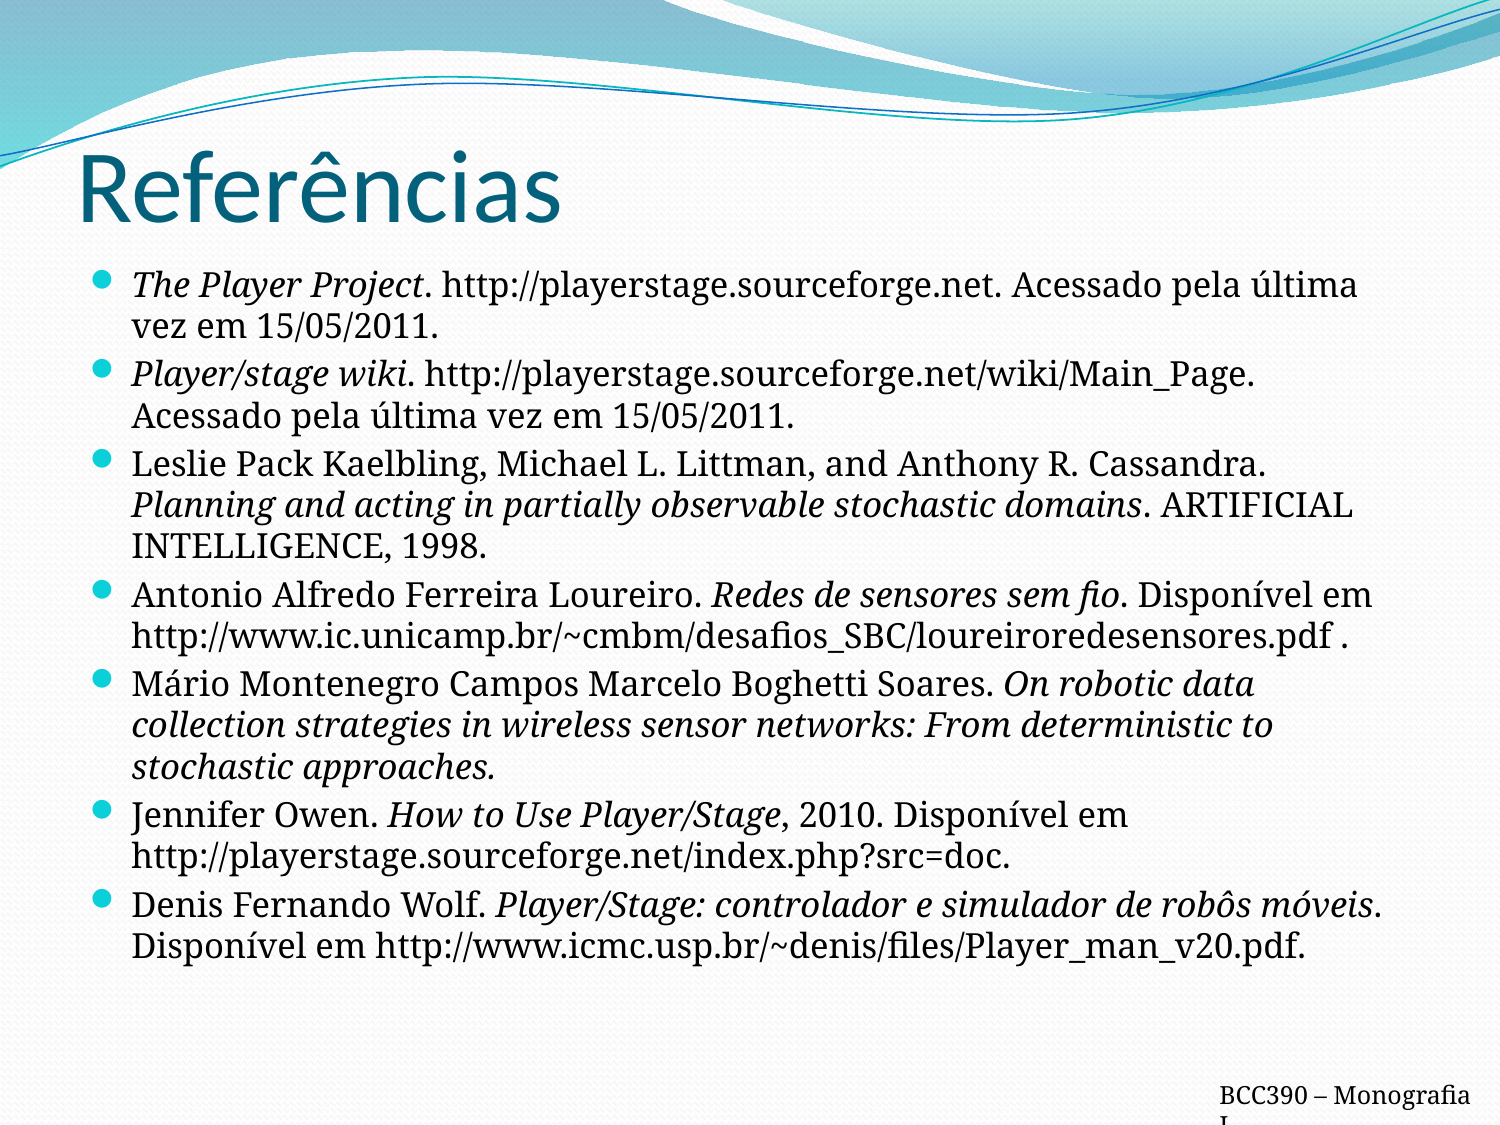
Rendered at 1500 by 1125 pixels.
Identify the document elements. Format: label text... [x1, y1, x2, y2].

title Referências [76, 56, 1427, 244]
list The Player Project. http://playerstage.sourceforge.net. Acessado pela última vez em 15/05/2011. Player/stage wiki. http://playerstage.sourceforge.net/wiki/Main_Page. Acessado pela última vez em 15/05/2011. Leslie Pack Kaelbling, Michael L. Littman, and Anthony R. Cassandra. Planning and acting in partially observable stochastic domains. ARTIFICIAL INTELLIGENCE, 1998. Antonio Alfredo Ferreira Loureiro. Redes de sensores sem fio. Disponível em http://www.ic.unicamp.br/~cmbm/desafios_SBC/loureiroredesensores.pdf . Mário Montenegro Campos Marcelo Boghetti Soares. On robotic data collection strategies in wireless sensor networks: From deterministic to stochastic approaches. Jennifer Owen. How to Use Player/Stage, 2010. Disponível em http://playerstage.sourceforge.net/index.php?src=doc. Denis Fernando Wolf. Player/Stage: controlador e simulador de robôs móveis. Disponível em http://www.icmc.usp.br/~denis/files/Player_man_v20.pdf. [75, 255, 1425, 1038]
text_box BCC390 – Monografia I [1204, 1072, 1495, 1125]
